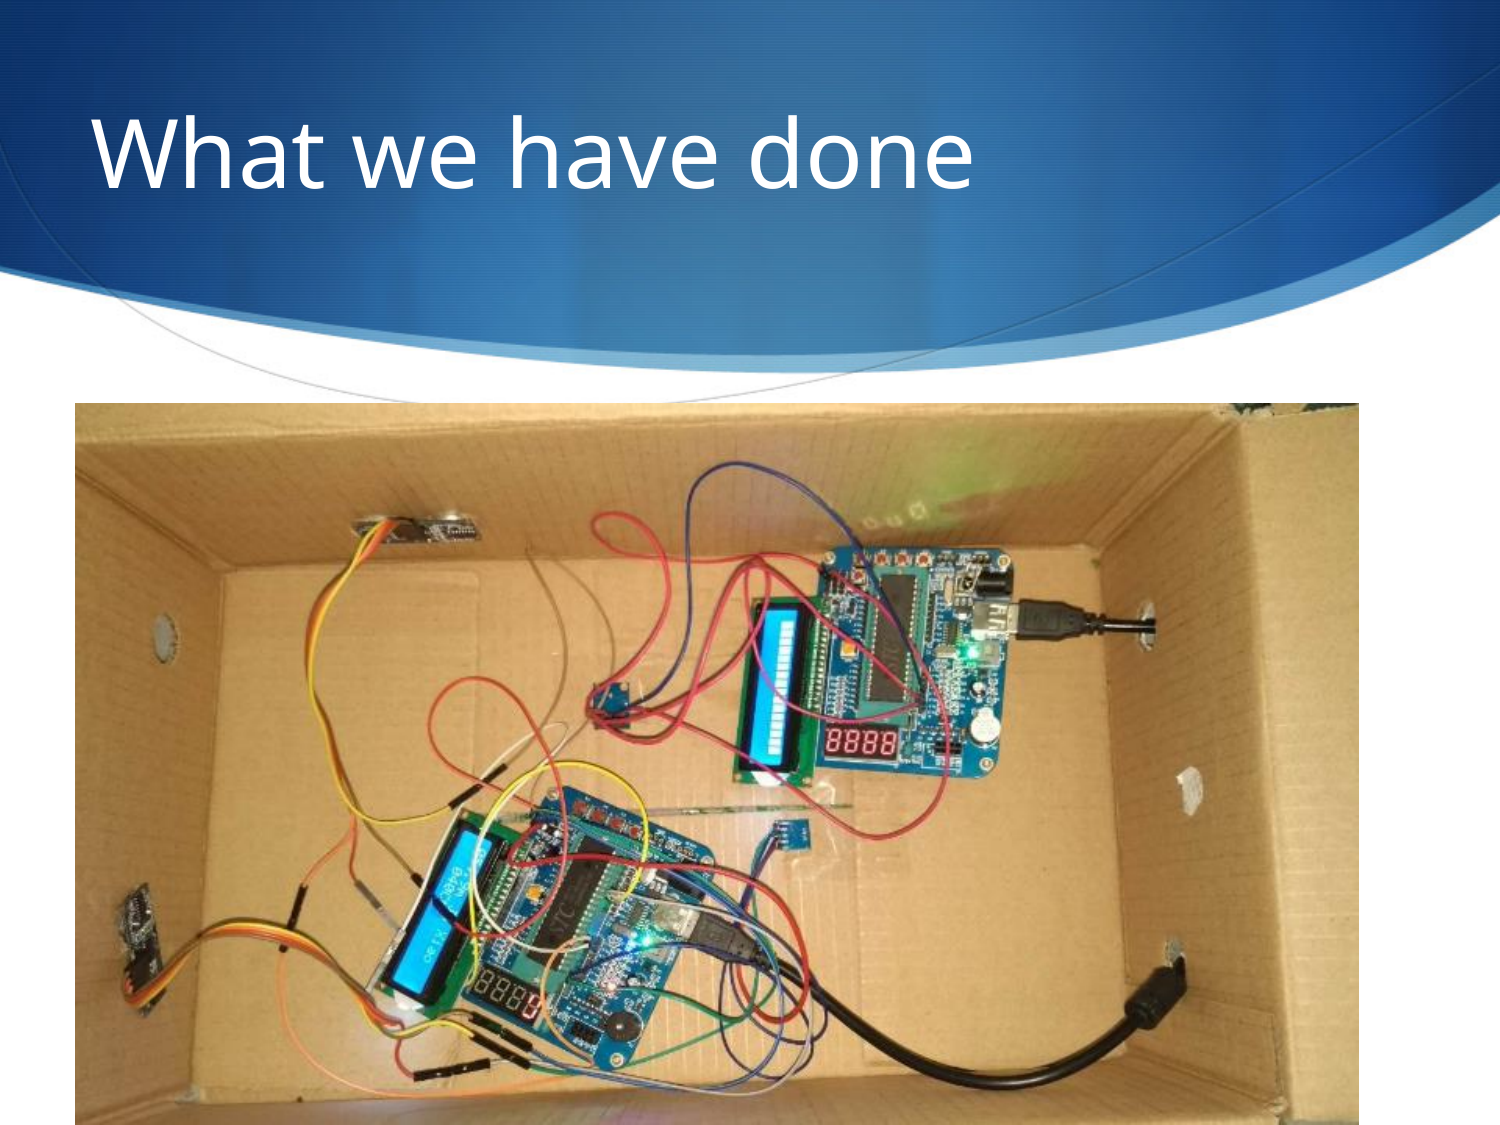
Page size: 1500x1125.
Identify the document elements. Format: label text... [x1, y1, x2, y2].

picture [0, 0, 1500, 1125]
title What we have done [75, 56, 1425, 245]
